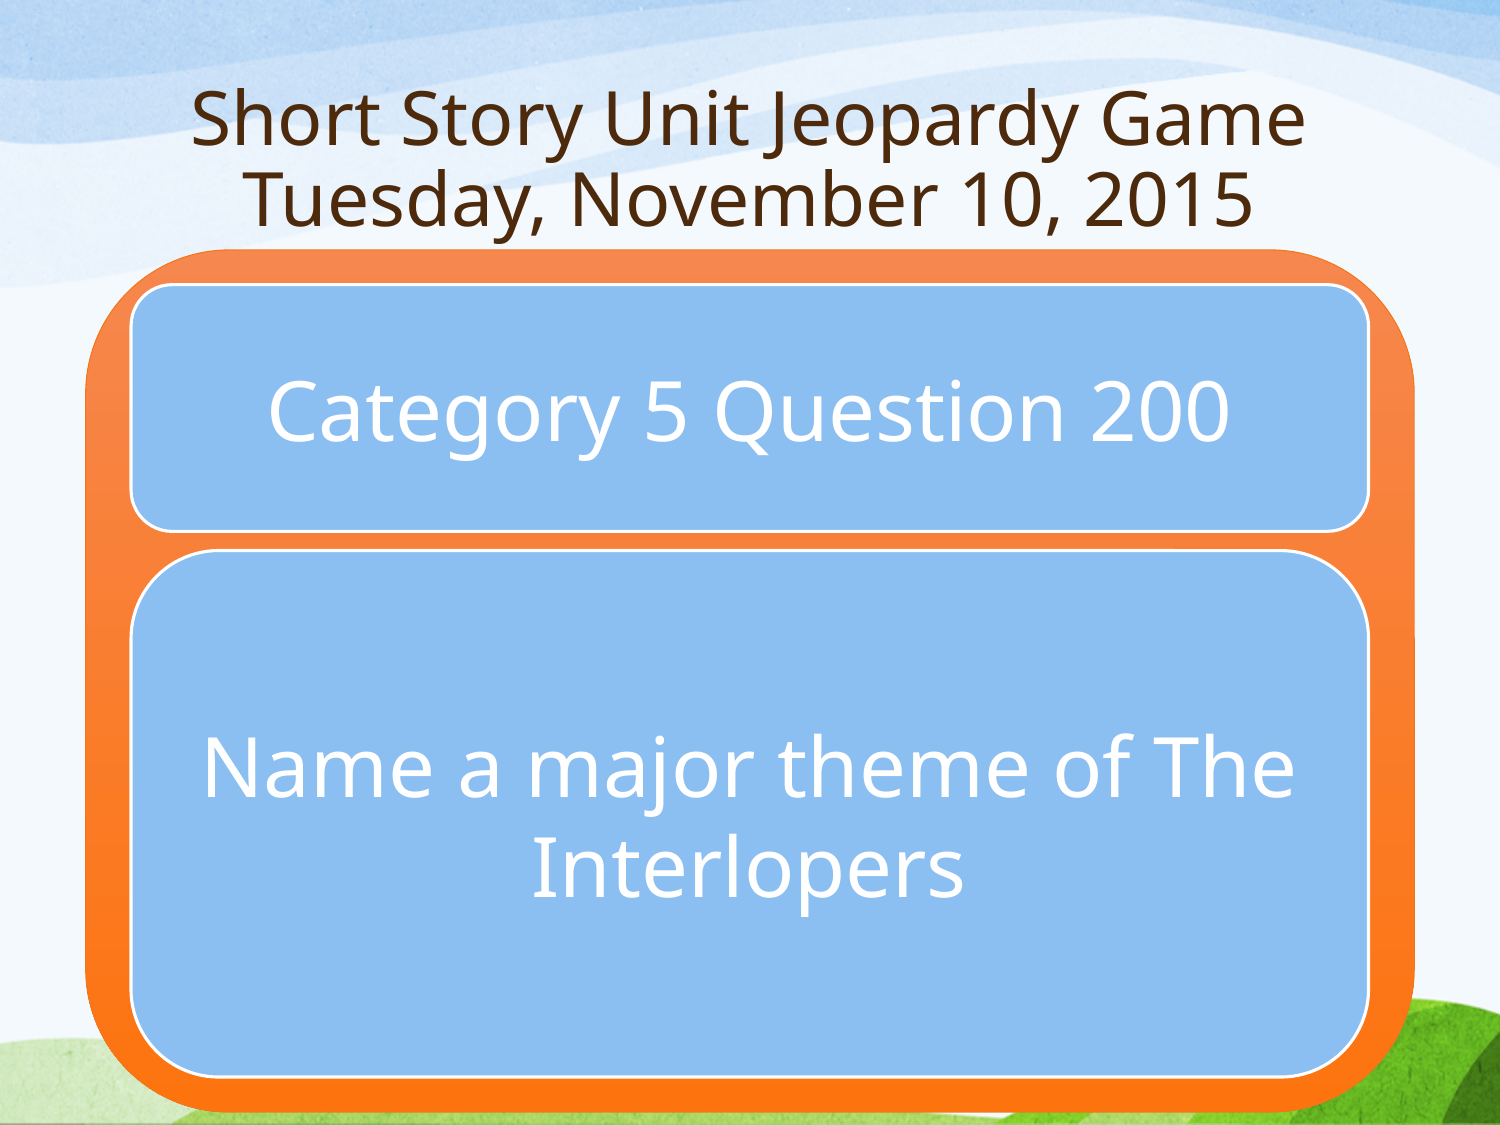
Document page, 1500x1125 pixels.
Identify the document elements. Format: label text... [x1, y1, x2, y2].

text_box Category 5 Question 200 [129, 283, 1371, 533]
text_box Name a major theme of The Interlopers [129, 548, 1371, 1079]
picture [0, 0, 1500, 1125]
title Short Story Unit Jeopardy Game Tuesday, November 10, 2015 [131, 50, 1369, 250]
text_box [85, 249, 1415, 1113]
